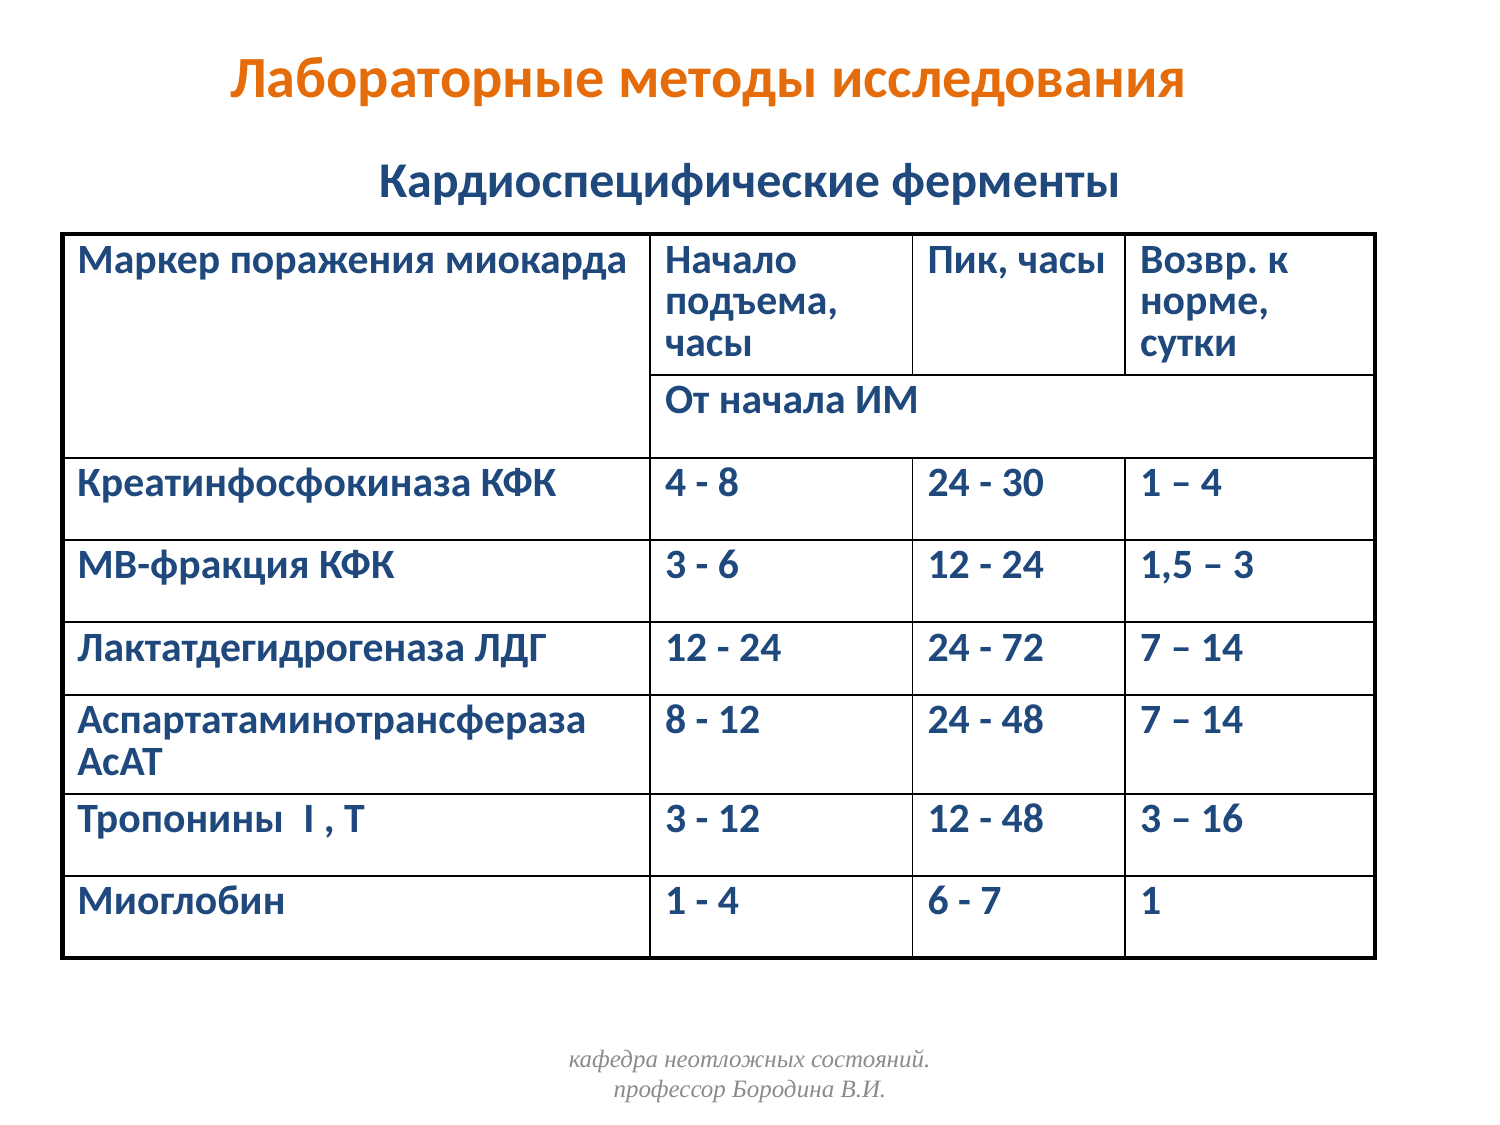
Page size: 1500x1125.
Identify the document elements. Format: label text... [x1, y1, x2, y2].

table_header Маркер поражения миокарда [65, 236, 649, 457]
table_cell 12 - 24 [913, 541, 1124, 621]
table_header Начало подъема, часы [651, 236, 912, 374]
table_cell Креатинфосфокиназа КФК [65, 459, 649, 539]
table_cell 7 – 14 [1126, 623, 1373, 694]
table_cell 6 - 7 [913, 877, 1124, 956]
table_cell 12 - 48 [913, 795, 1124, 875]
table_cell Миоглобин [65, 877, 649, 956]
table_cell 3 - 12 [651, 795, 912, 875]
table_cell 8 - 12 [651, 696, 912, 793]
table_cell 1 - 4 [651, 877, 912, 956]
table_cell 24 - 48 [913, 696, 1124, 793]
table_cell 24 - 30 [913, 459, 1124, 539]
text_box Кардиоспецифические ферменты [163, 140, 1336, 216]
table_cell 1 [1126, 877, 1373, 956]
table_cell МВ-фракция КФК [65, 541, 649, 621]
table_header Возвр. к норме, сутки [1126, 236, 1373, 374]
table_cell 3 - 6 [651, 541, 912, 621]
table_cell 4 - 8 [651, 459, 912, 539]
table_cell 3 – 16 [1126, 795, 1373, 875]
table_cell Тропонины I , T [65, 795, 649, 875]
table_cell 1,5 – 3 [1126, 541, 1373, 621]
table_cell 1 – 4 [1126, 459, 1373, 539]
title Лабораторные методы исследования [0, 11, 1418, 137]
table_header Пик, часы [913, 236, 1124, 374]
table_cell Лактатдегидрогеназа ЛДГ [65, 623, 649, 694]
table_cell 7 – 14 [1126, 696, 1373, 793]
table_cell От начала ИМ [651, 376, 1373, 457]
table_cell 12 - 24 [651, 623, 912, 694]
footer кафедра неотложных состояний. профессор Бородина В.И. [512, 1042, 988, 1103]
table_cell 24 - 72 [913, 623, 1124, 694]
table_cell Аспартатаминотрансфераза АсАТ [65, 696, 649, 793]
